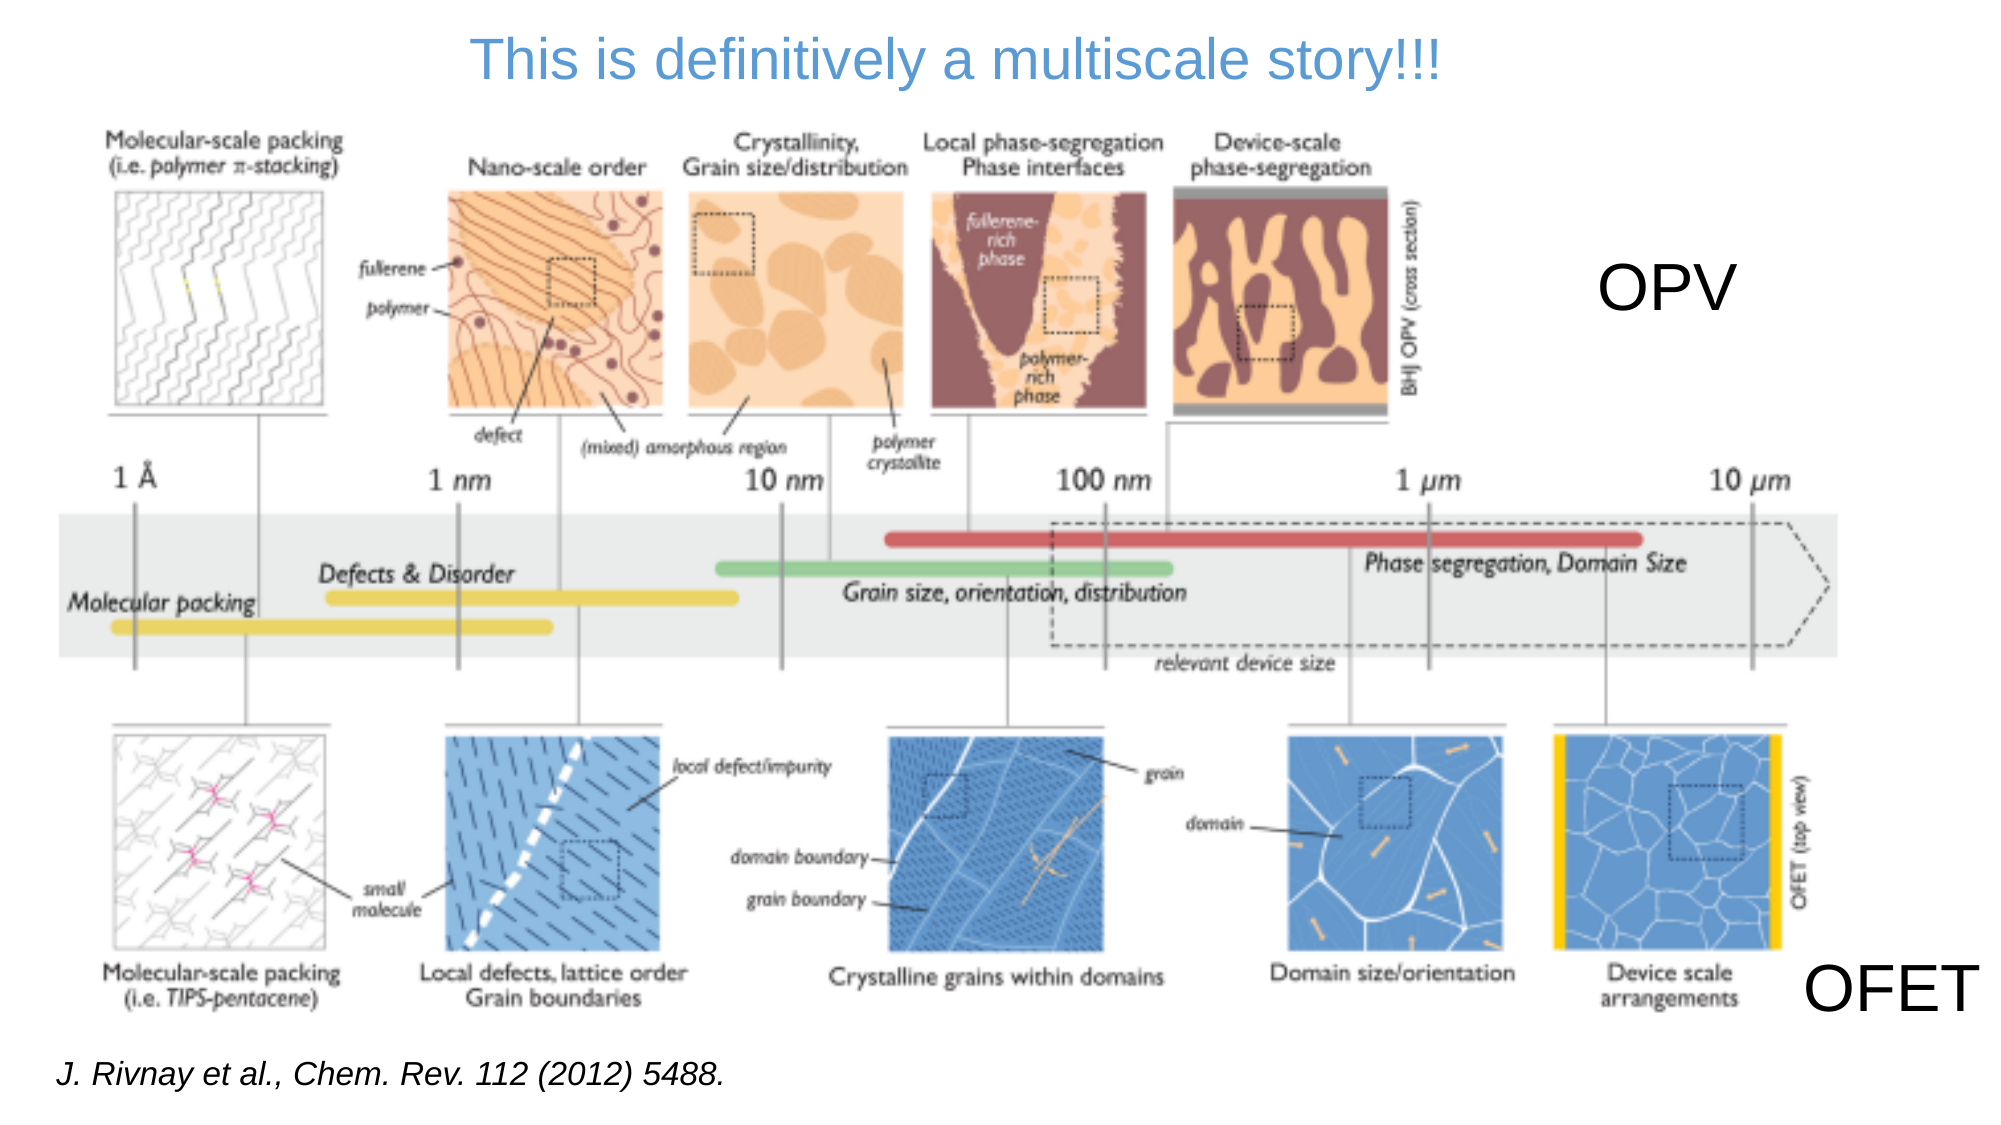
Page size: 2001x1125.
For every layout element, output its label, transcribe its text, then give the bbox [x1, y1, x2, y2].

text_box This is definitively a multiscale story!!! [454, 13, 1459, 99]
text_box J. Rivnay et al., Chem. Rev. 112 (2012) 5488. [41, 1044, 742, 1100]
text_box OFET [1894, 937, 1997, 1033]
picture [20, 110, 1894, 1034]
